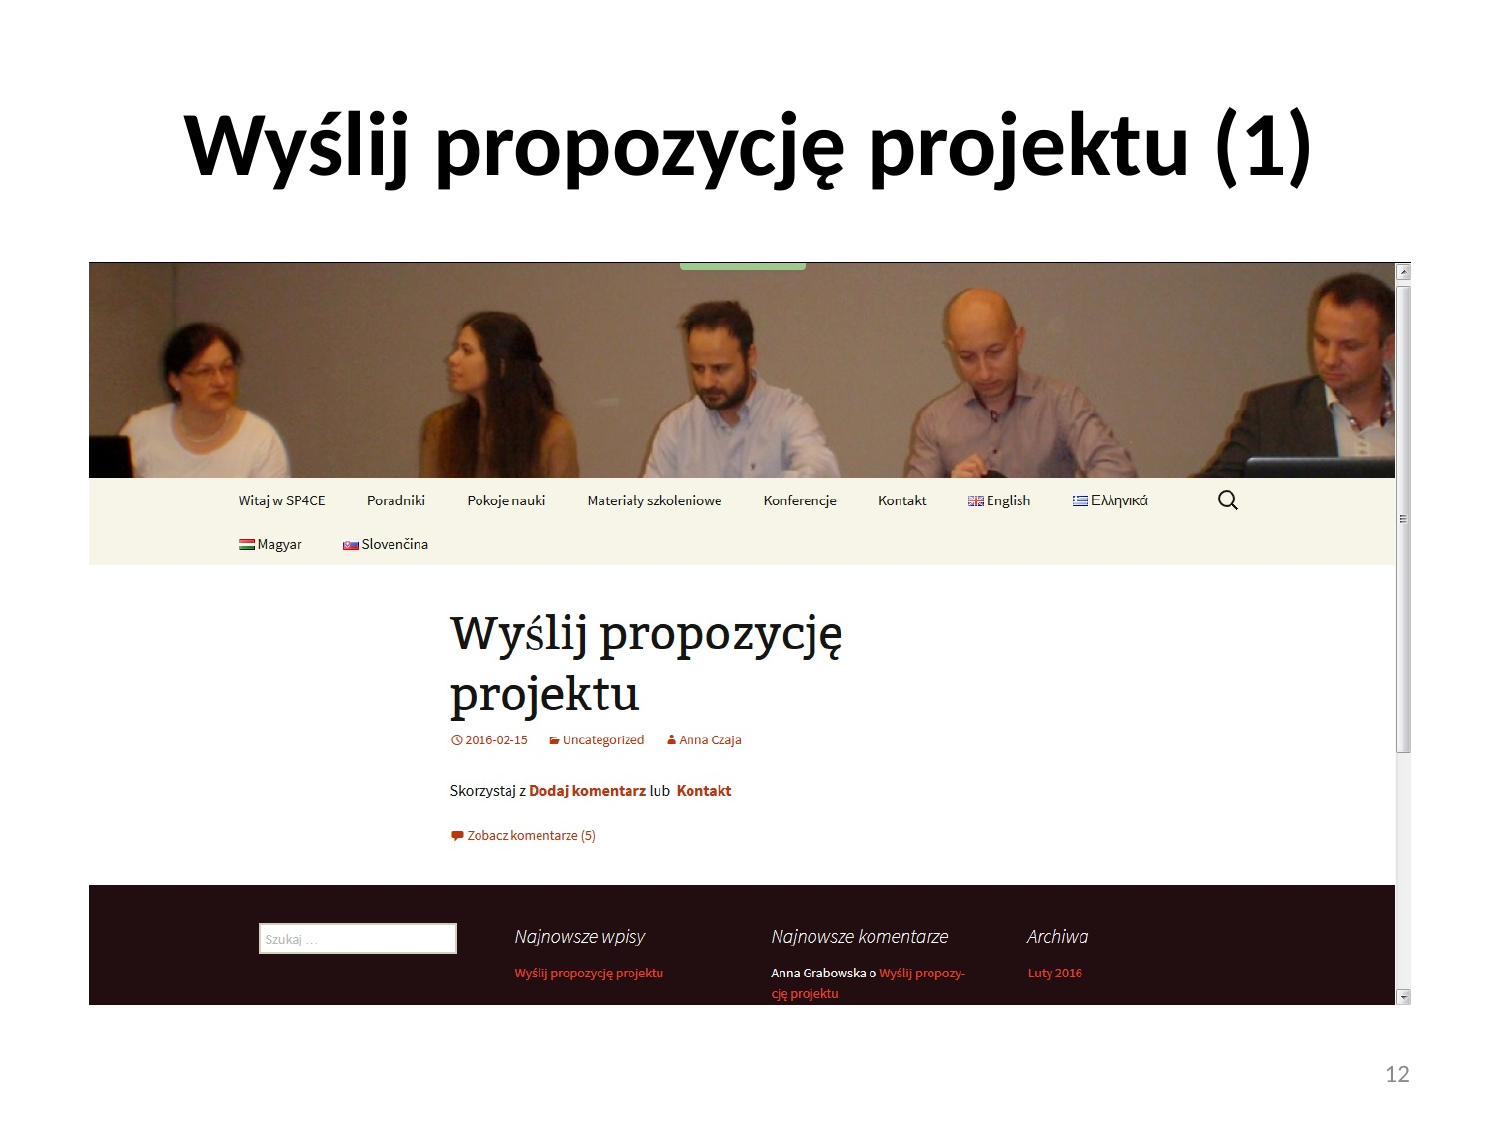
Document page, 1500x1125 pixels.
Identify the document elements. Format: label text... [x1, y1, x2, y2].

title Wyślij propozycję projektu (1) [75, 45, 1425, 233]
slide_number 12 [1074, 1042, 1425, 1103]
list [89, 262, 1411, 1006]
